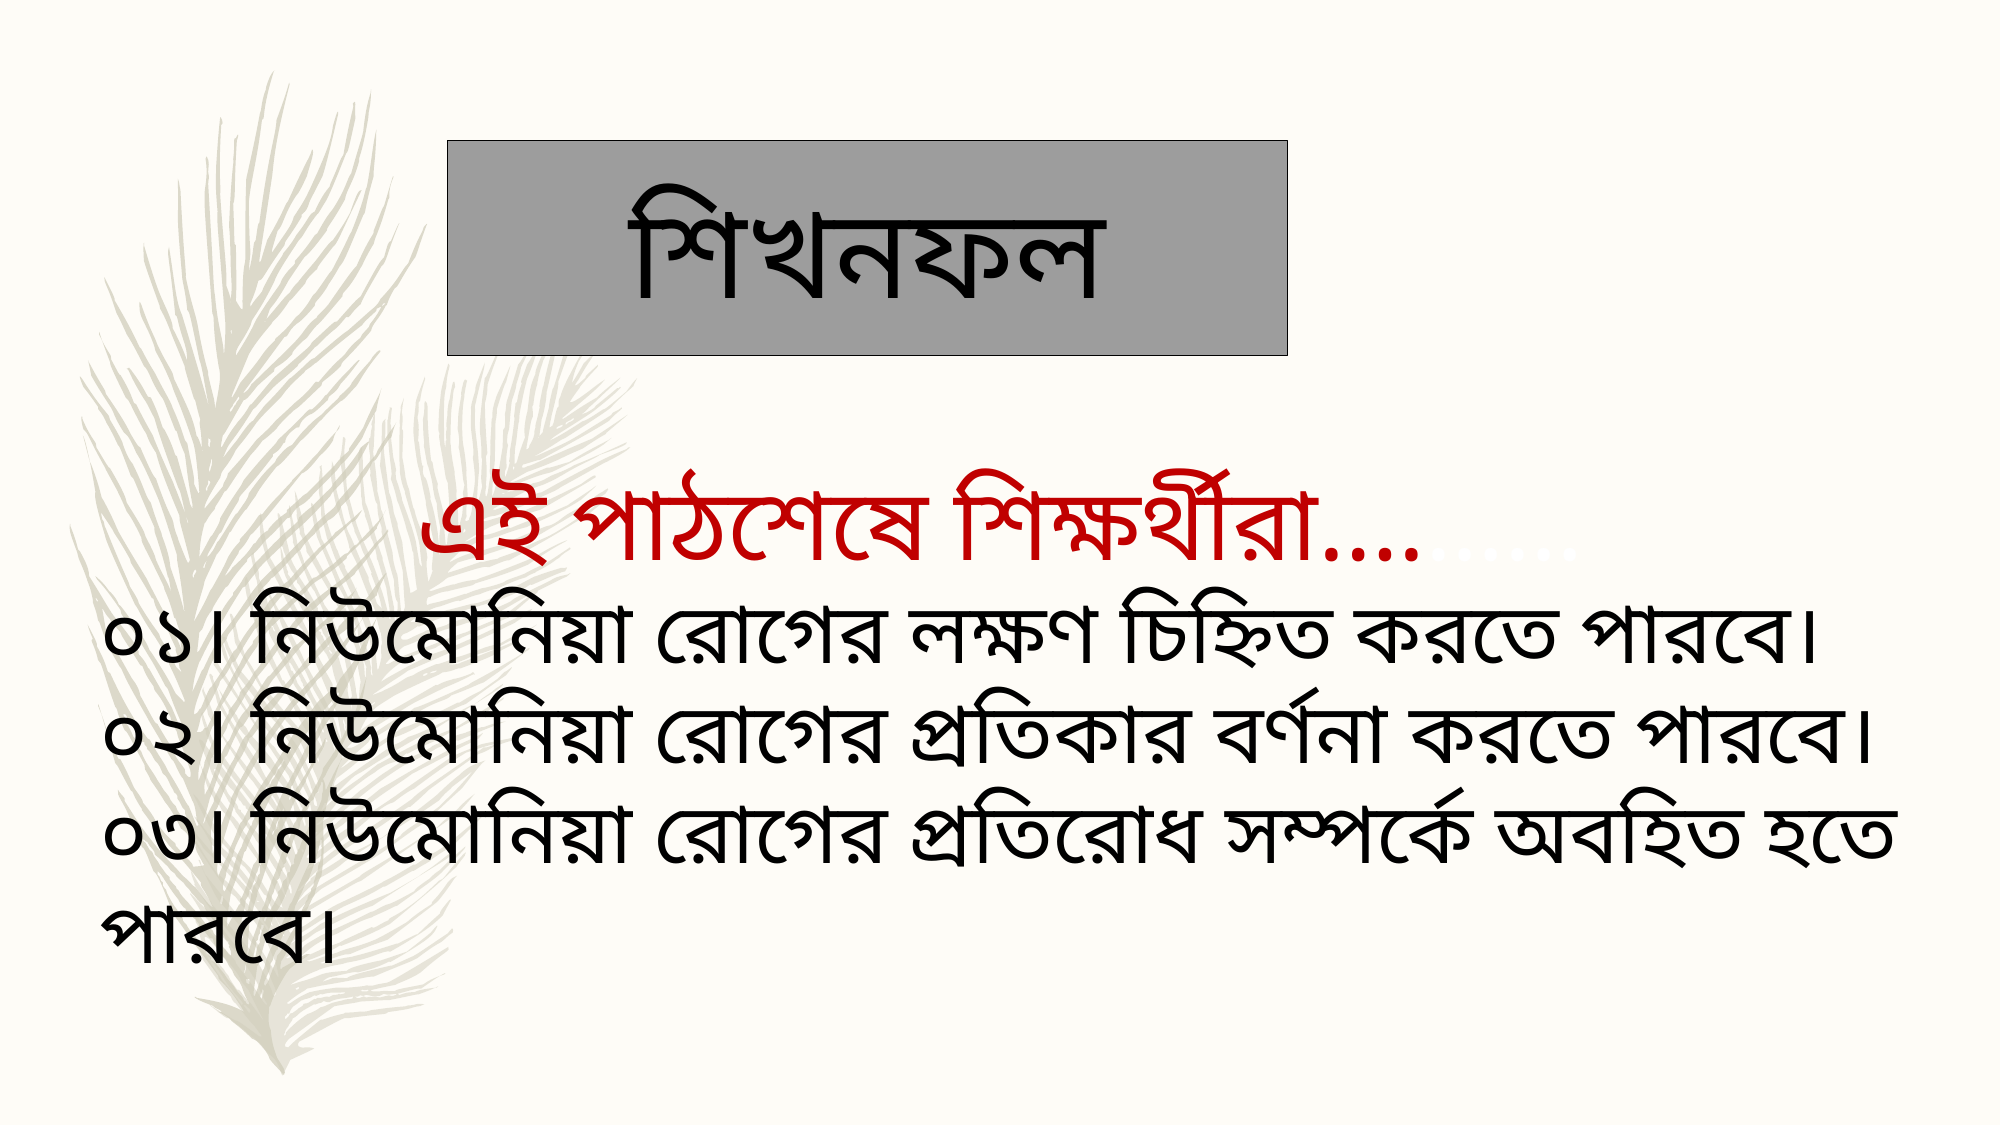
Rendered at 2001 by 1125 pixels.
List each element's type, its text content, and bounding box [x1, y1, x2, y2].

text_box এই পাঠশেষে শিক্ষর্থীরা….…… ০১। নিউমোনিয়া রোগের লক্ষণ চিহ্নিত করতে পারবে। ০২। নিউমোনিয়া রোগের প্রতিকার বর্ণনা করতে পারবে। ০৩। নিউমোনিয়া রোগের প্রতিরোধ সম্পর্কে অবহিত হতে পারবে। [84, 384, 1916, 1056]
text_box শিখনফল [447, 140, 1288, 356]
